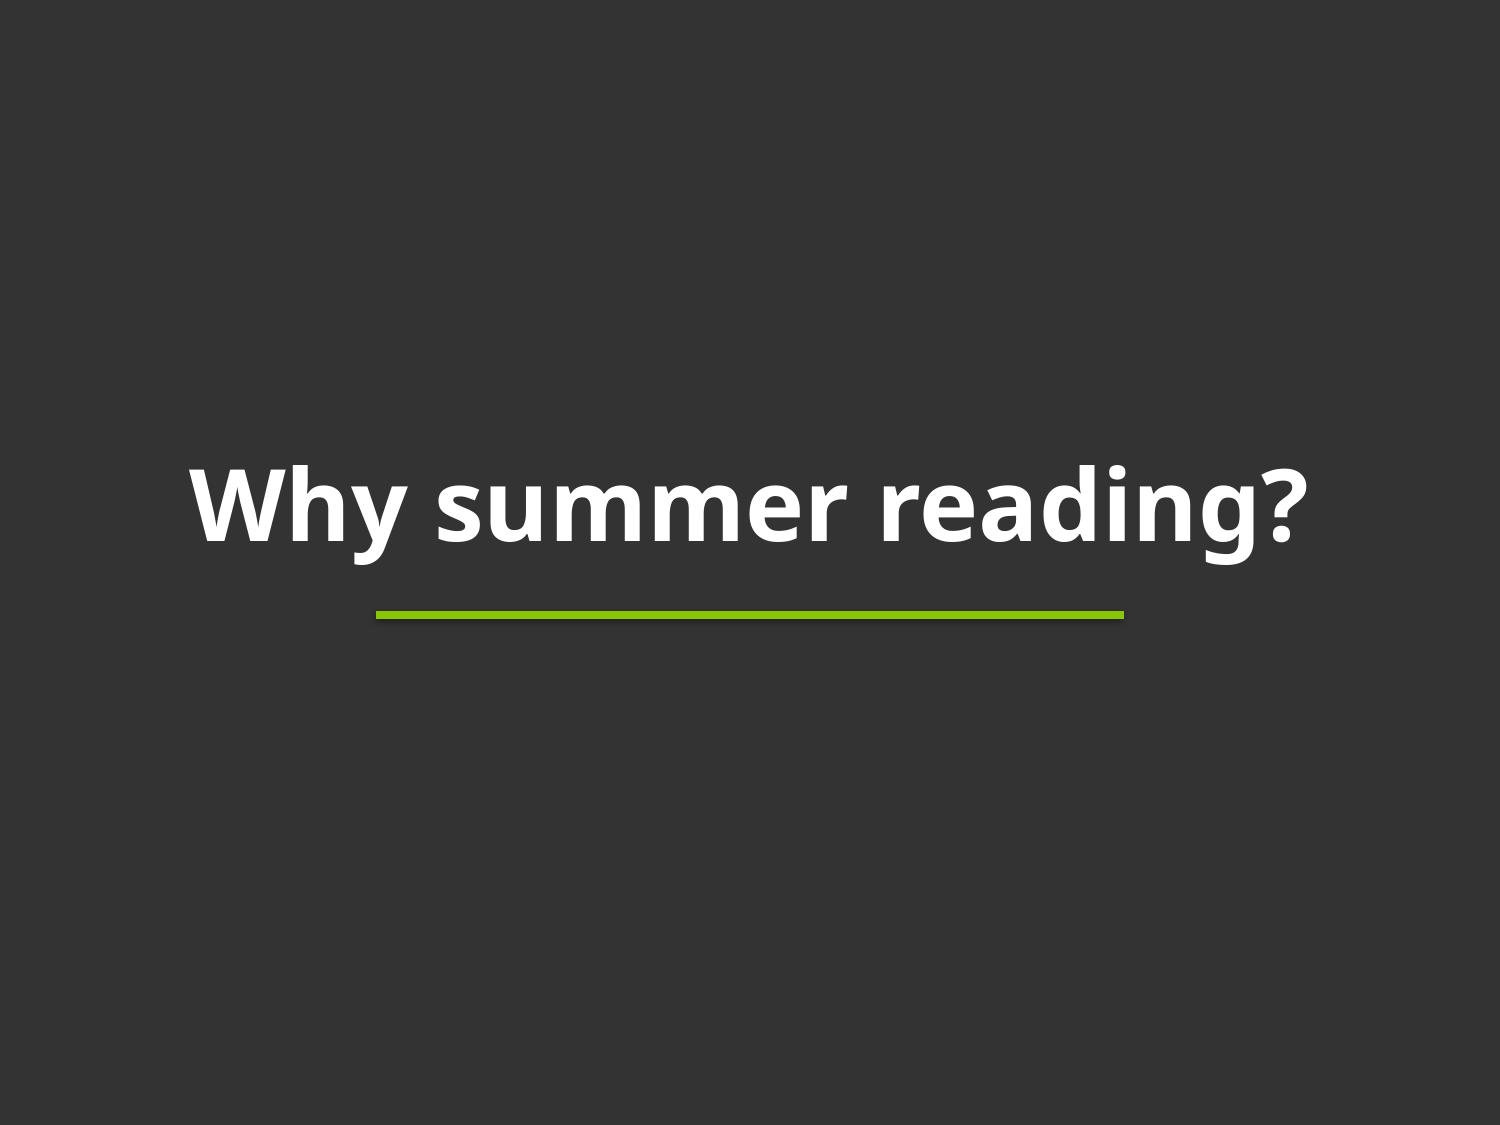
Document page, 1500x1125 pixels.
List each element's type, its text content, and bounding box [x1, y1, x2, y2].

text_box Why summer reading? [0, 433, 1500, 569]
